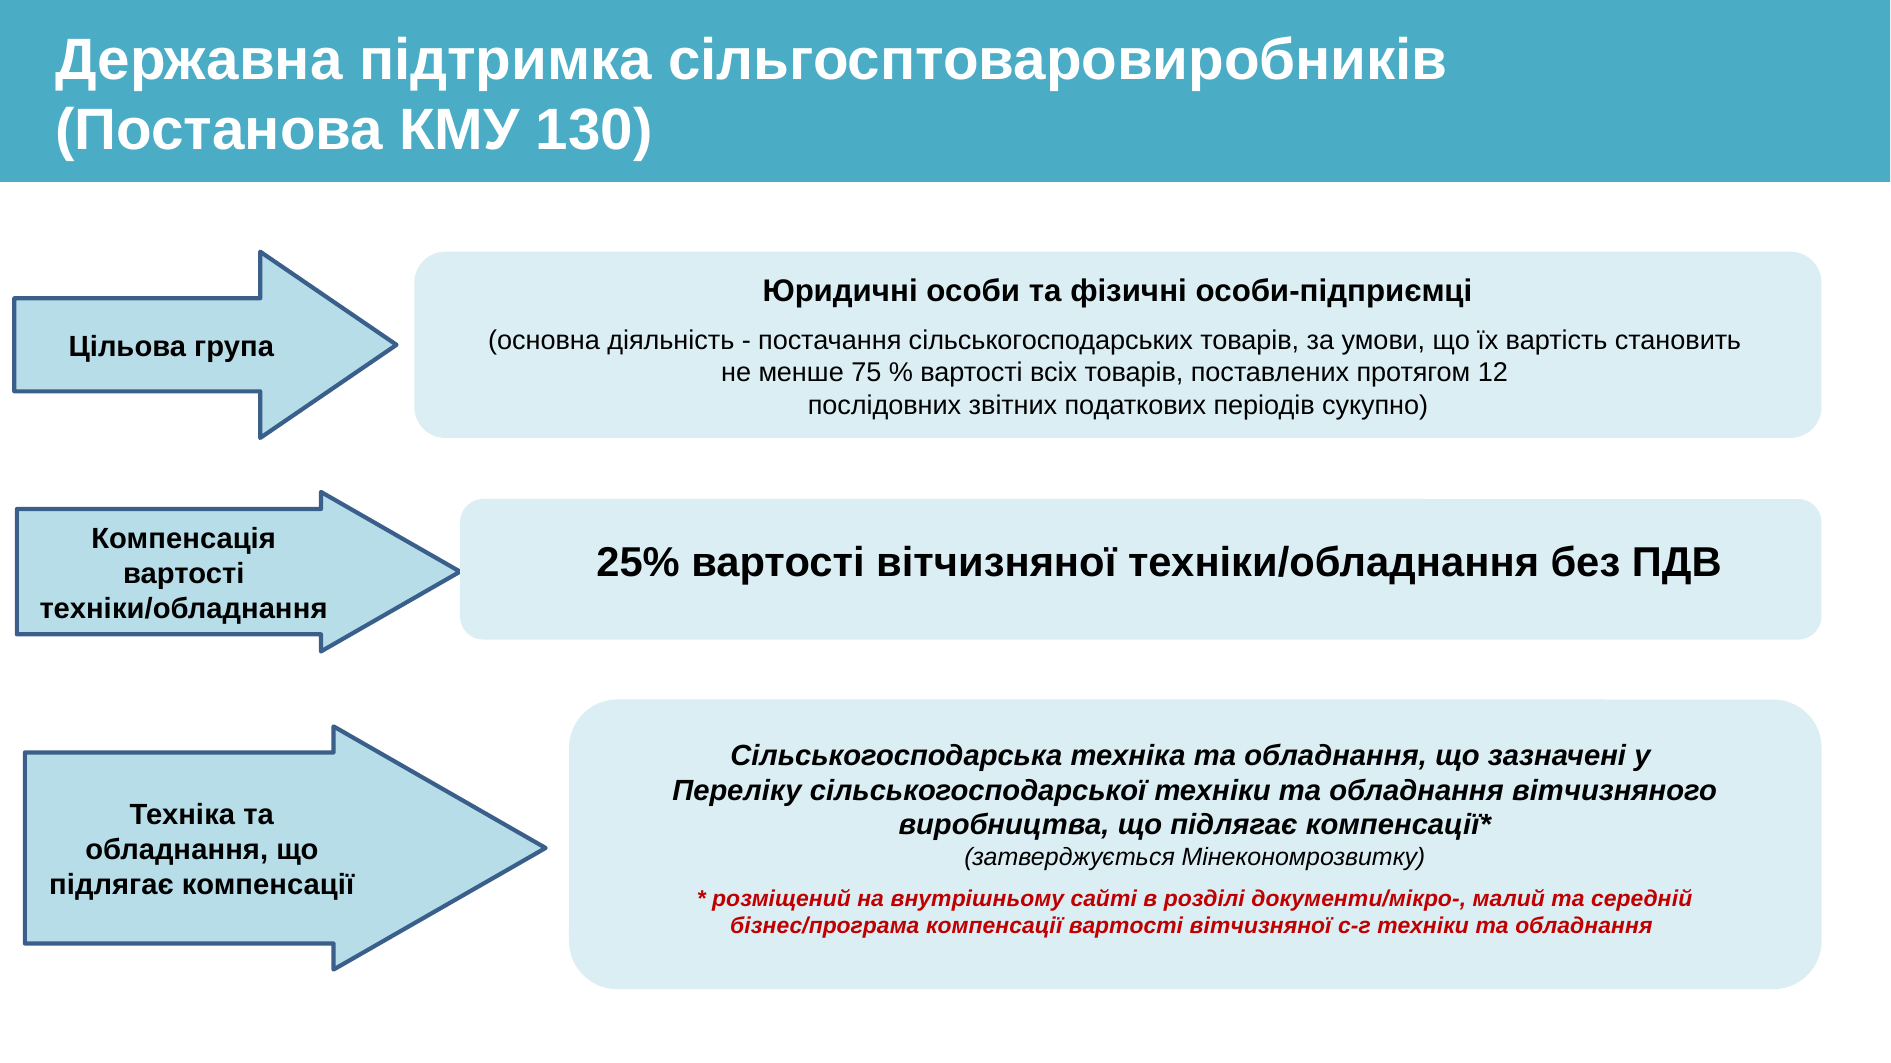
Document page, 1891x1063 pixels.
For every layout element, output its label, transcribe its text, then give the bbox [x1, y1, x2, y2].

text_box Техніка та обладнання, що підлягає компенсації [22, 724, 548, 972]
text_box Компенсація вартості техніки/обладнання [14, 490, 457, 654]
text_box Цільова група [12, 249, 399, 440]
text_box Державна підтримка сільгосптоваровиробників (Постанова КМУ 130) [0, 0, 1891, 184]
text_box 25% вартості вітчизняної техніки/обладнання без ПДВ [457, 496, 1824, 642]
text_box Юридичні особи та фізичні особи-підприємці (основна діяльність - постачання сільськогосподарських товарів, за умови, що їх вартість становить не менше 75 % вартості всіх товарів, поставлених протягом 12 послідовних звітних податкових періодів сукупно) [412, 249, 1824, 441]
text_box [566, 697, 1824, 992]
text_box Сільськогосподарська техніка та обладнання, що зазначені у Переліку сільськогосподарської техніки та обладнання вітчизняного виробництва, що підлягає компенсації* (затверджується Мінекономрозвитку) * розміщений на внутрішньому сайті в розділі документи/мікро-, малий та середній бізнес/програма компенсації вартості вітчизняної с-г техніки та обладнання [623, 726, 1768, 948]
